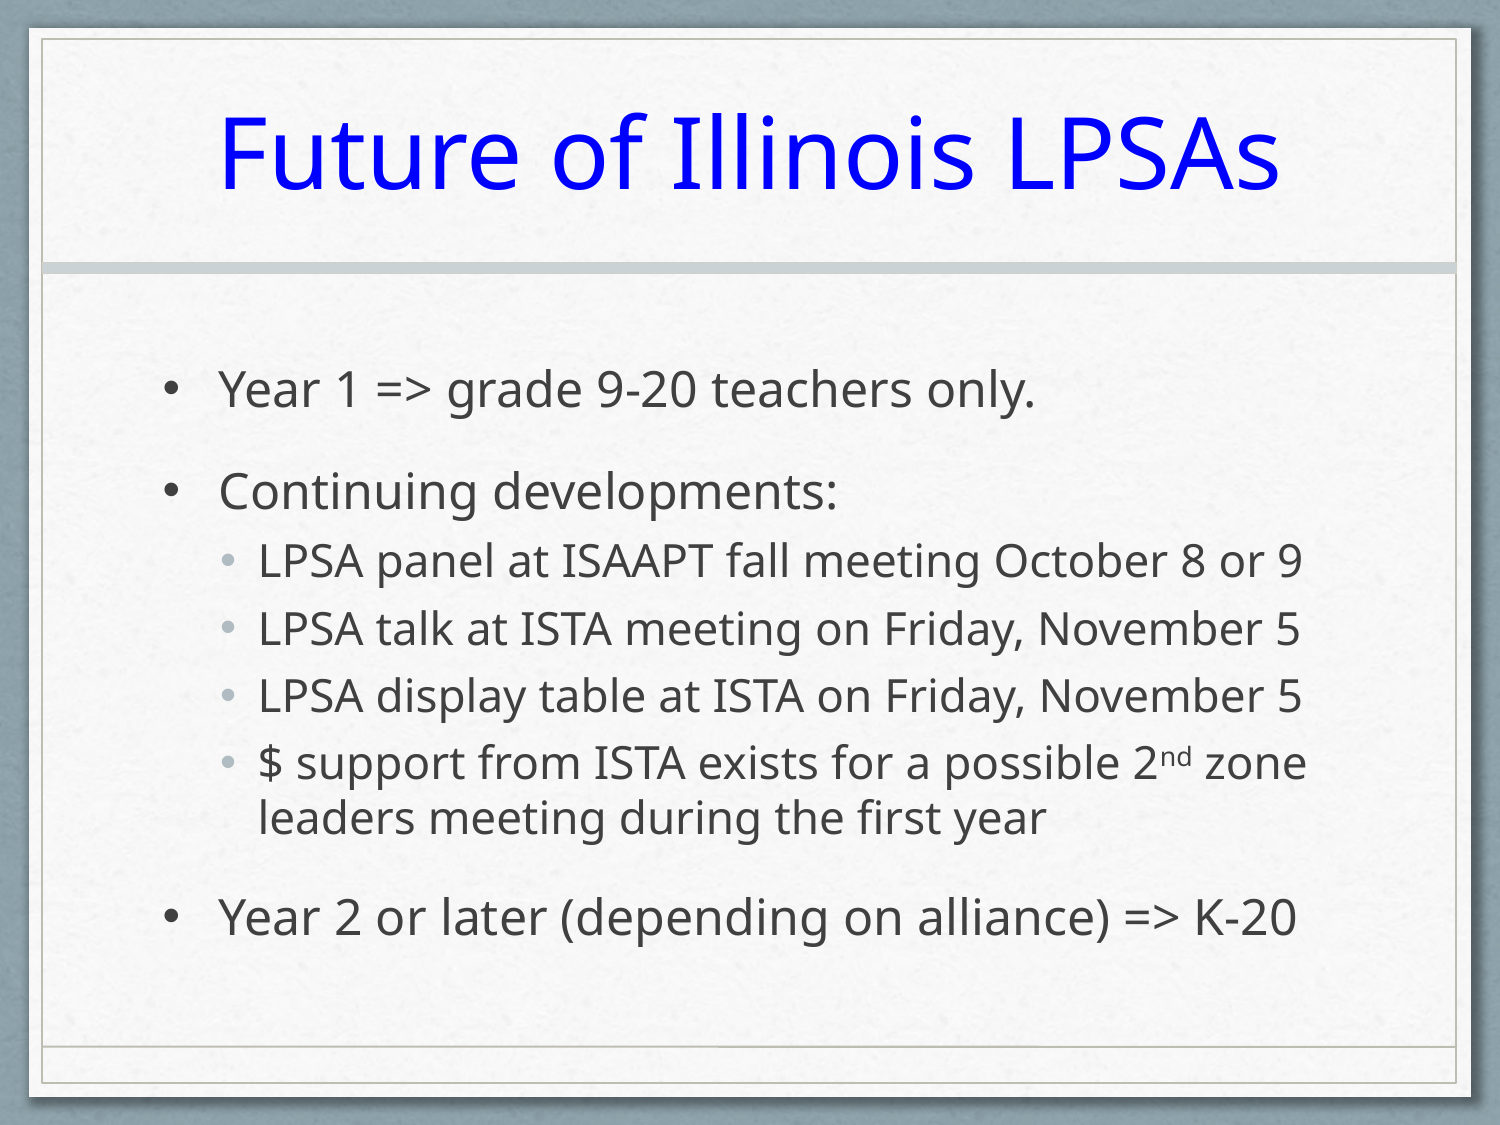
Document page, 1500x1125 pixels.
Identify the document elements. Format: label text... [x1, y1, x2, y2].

title Future of Illinois LPSAs [147, 39, 1353, 261]
list Year 1 => grade 9-20 teachers only. Continuing developments: LPSA panel at ISAAPT fall meeting October 8 or 9 LPSA talk at ISTA meeting on Friday, November 5 LPSA display table at ISTA on Friday, November 5 $ support from ISTA exists for a possible 2nd zone leaders meeting during the first year Year 2 or later (depending on alliance) => K-20 [147, 349, 1353, 996]
picture [29, 28, 1471, 1097]
